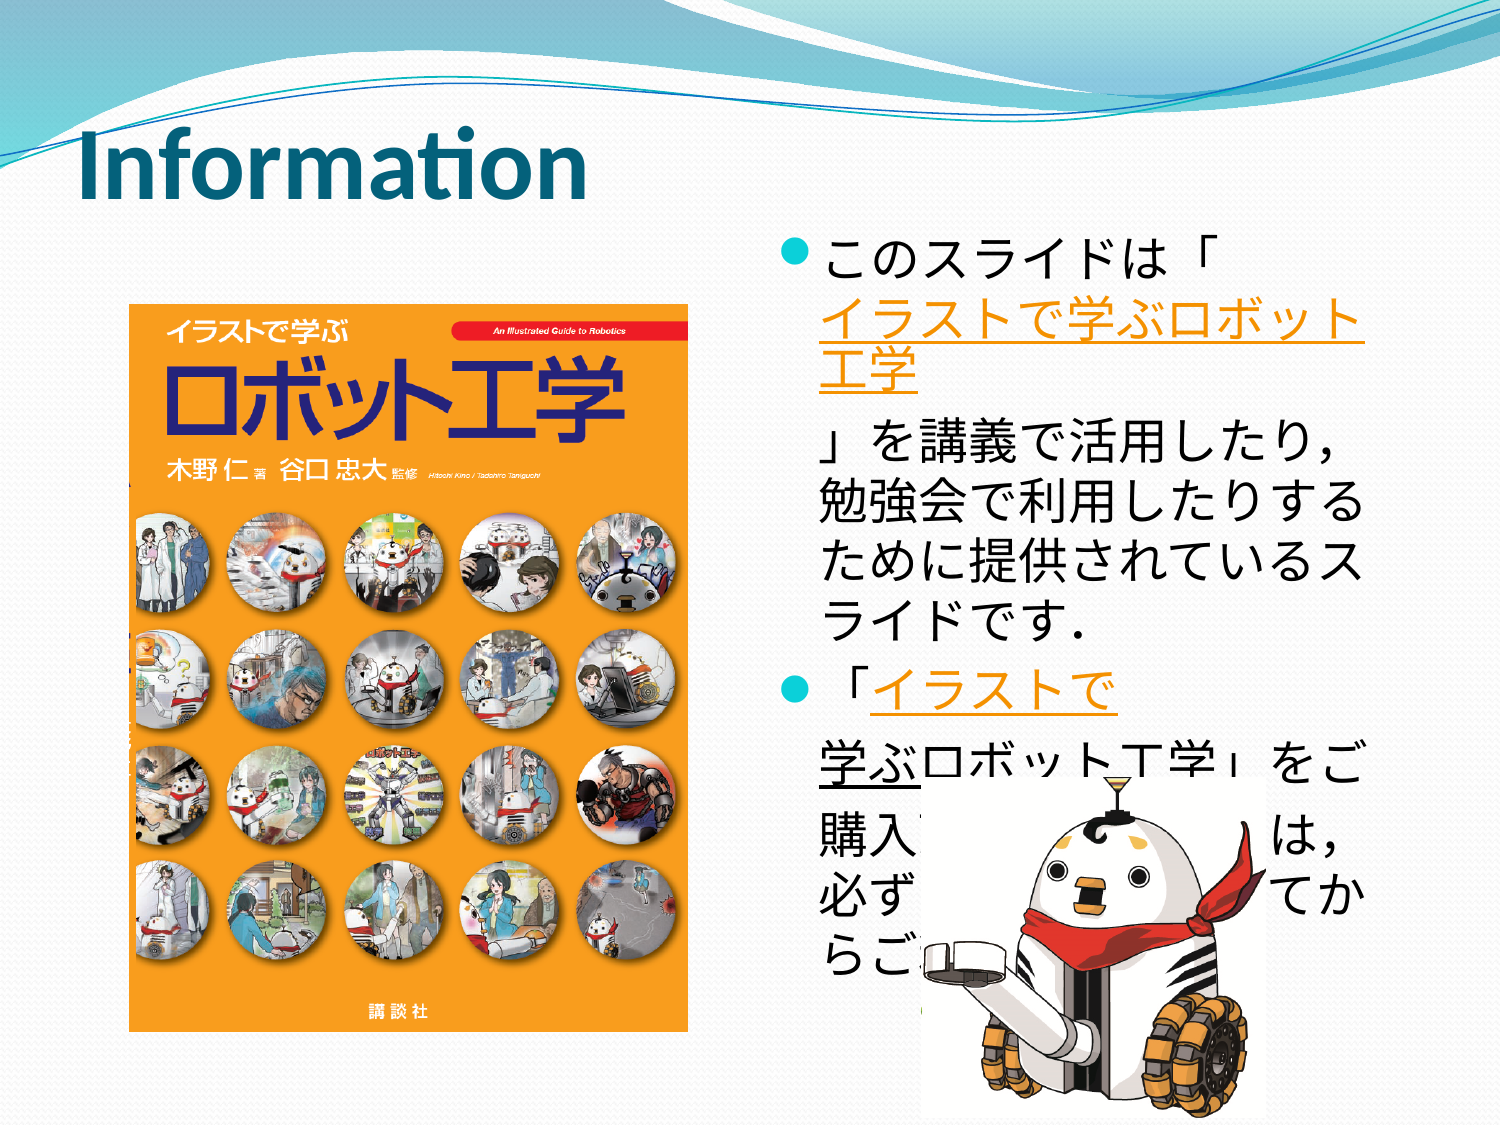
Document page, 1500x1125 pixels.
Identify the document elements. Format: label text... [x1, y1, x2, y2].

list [128, 304, 688, 1032]
title Information [75, 115, 1400, 220]
picture [921, 777, 1266, 1118]
list このスライドは「イラストで学ぶロボット工学」を講義で活用したり，勉強会で利用したりするために提供されているスライドです． 「イラストで学ぶロボット工学」をご購入頂けていない方は，必ずご購入いただいてからご利用ください． [762, 219, 1425, 948]
